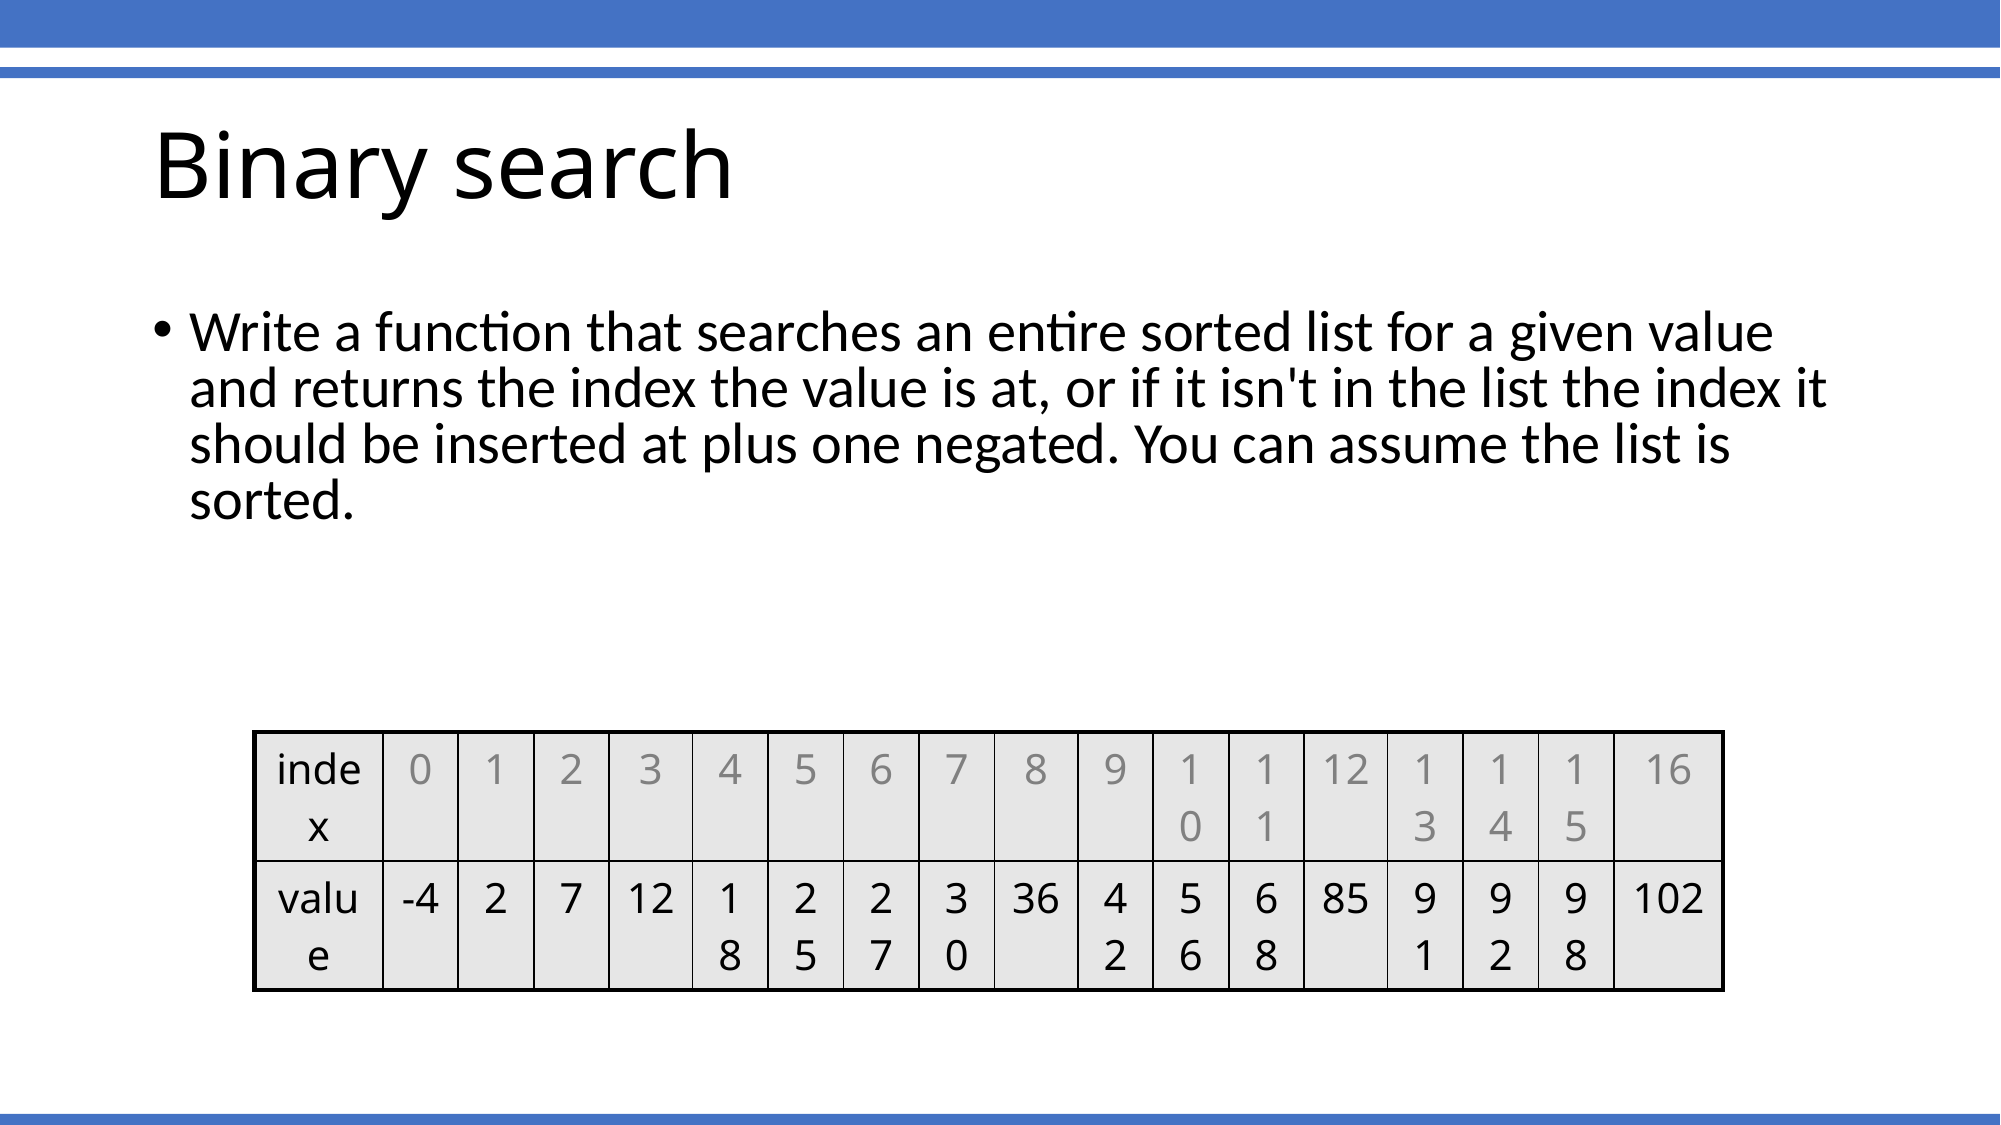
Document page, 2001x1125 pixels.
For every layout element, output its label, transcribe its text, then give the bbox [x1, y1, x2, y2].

table_header 6 [844, 734, 918, 860]
table_header 15 [1539, 734, 1613, 860]
table_header 3 [610, 734, 692, 860]
table_header 1 [459, 734, 533, 860]
table_header index [257, 734, 382, 860]
table_header 5 [769, 734, 843, 860]
table_header 10 [1154, 734, 1228, 860]
table_header 14 [1464, 734, 1538, 860]
table_cell 2 [459, 862, 533, 988]
table_cell 98 [1539, 862, 1613, 988]
table_cell 36 [995, 862, 1077, 988]
table_cell 68 [1230, 862, 1303, 988]
table_cell 30 [920, 862, 994, 988]
table_cell 12 [610, 862, 692, 988]
table_cell 25 [769, 862, 843, 988]
table_cell 42 [1079, 862, 1152, 988]
table_cell 27 [844, 862, 918, 988]
table_header 12 [1305, 734, 1387, 860]
table_cell 91 [1388, 862, 1462, 988]
table_cell -4 [384, 862, 457, 988]
table_cell 18 [693, 862, 767, 988]
table_header 8 [995, 734, 1077, 860]
table_cell 56 [1154, 862, 1228, 988]
table_header 7 [920, 734, 994, 860]
table_header 9 [1079, 734, 1152, 860]
table_cell 92 [1464, 862, 1538, 988]
table_header 2 [535, 734, 608, 860]
table_header 16 [1615, 734, 1721, 860]
table_cell 102 [1615, 862, 1721, 988]
list Write a function that searches an entire sorted list for a given value and returns the index the value is at, or if it isn't in the list the index it should be inserted at plus one negated. You can assume the list is sorted. [137, 299, 1863, 559]
table_cell 85 [1305, 862, 1387, 988]
table_header 11 [1230, 734, 1303, 860]
table_header 0 [384, 734, 457, 860]
table_cell value [257, 862, 382, 988]
table_header 13 [1388, 734, 1462, 860]
table_header 4 [693, 734, 767, 860]
table_cell 7 [535, 862, 608, 988]
title Binary search [137, 59, 1863, 278]
